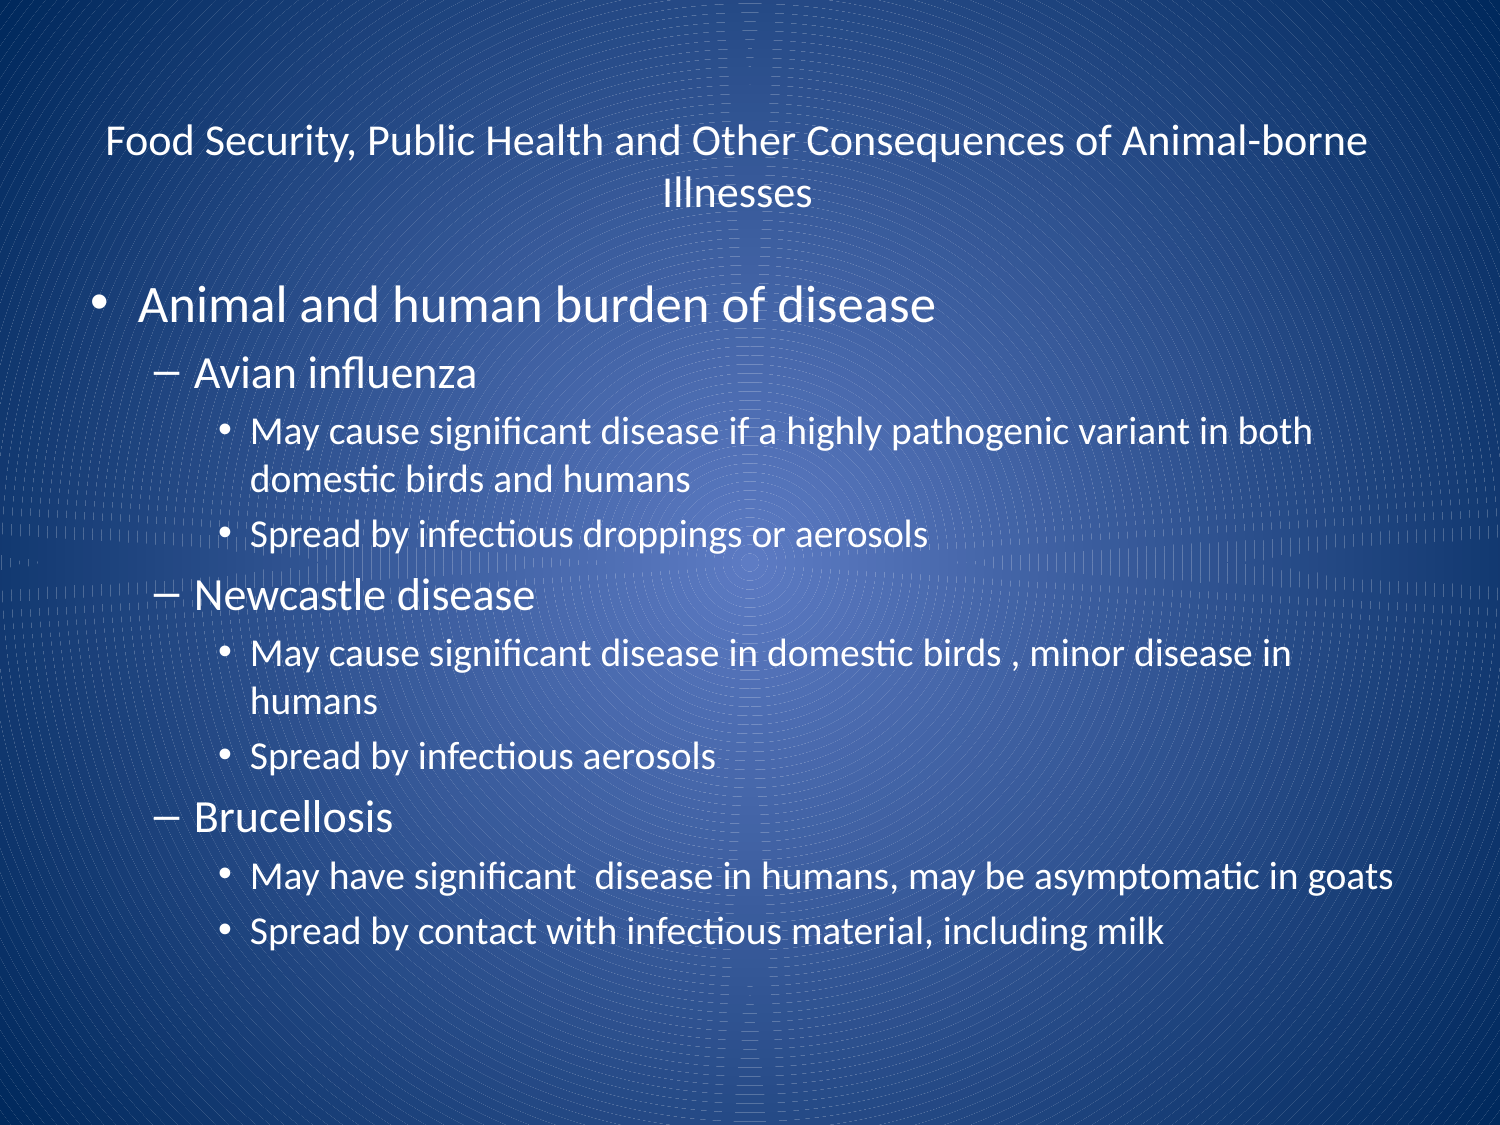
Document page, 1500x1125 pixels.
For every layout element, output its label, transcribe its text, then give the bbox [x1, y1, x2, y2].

list Animal and human burden of disease Avian influenza May cause significant disease if a highly pathogenic variant in both domestic birds and humans Spread by infectious droppings or aerosols Newcastle disease May cause significant disease in domestic birds , minor disease in humans Spread by infectious aerosols Brucellosis May have significant disease in humans, may be asymptomatic in goats Spread by contact with infectious material, including milk [75, 262, 1425, 1005]
title Food Security, Public Health and Other Consequences of Animal-borne Illnesses [62, 37, 1413, 225]
